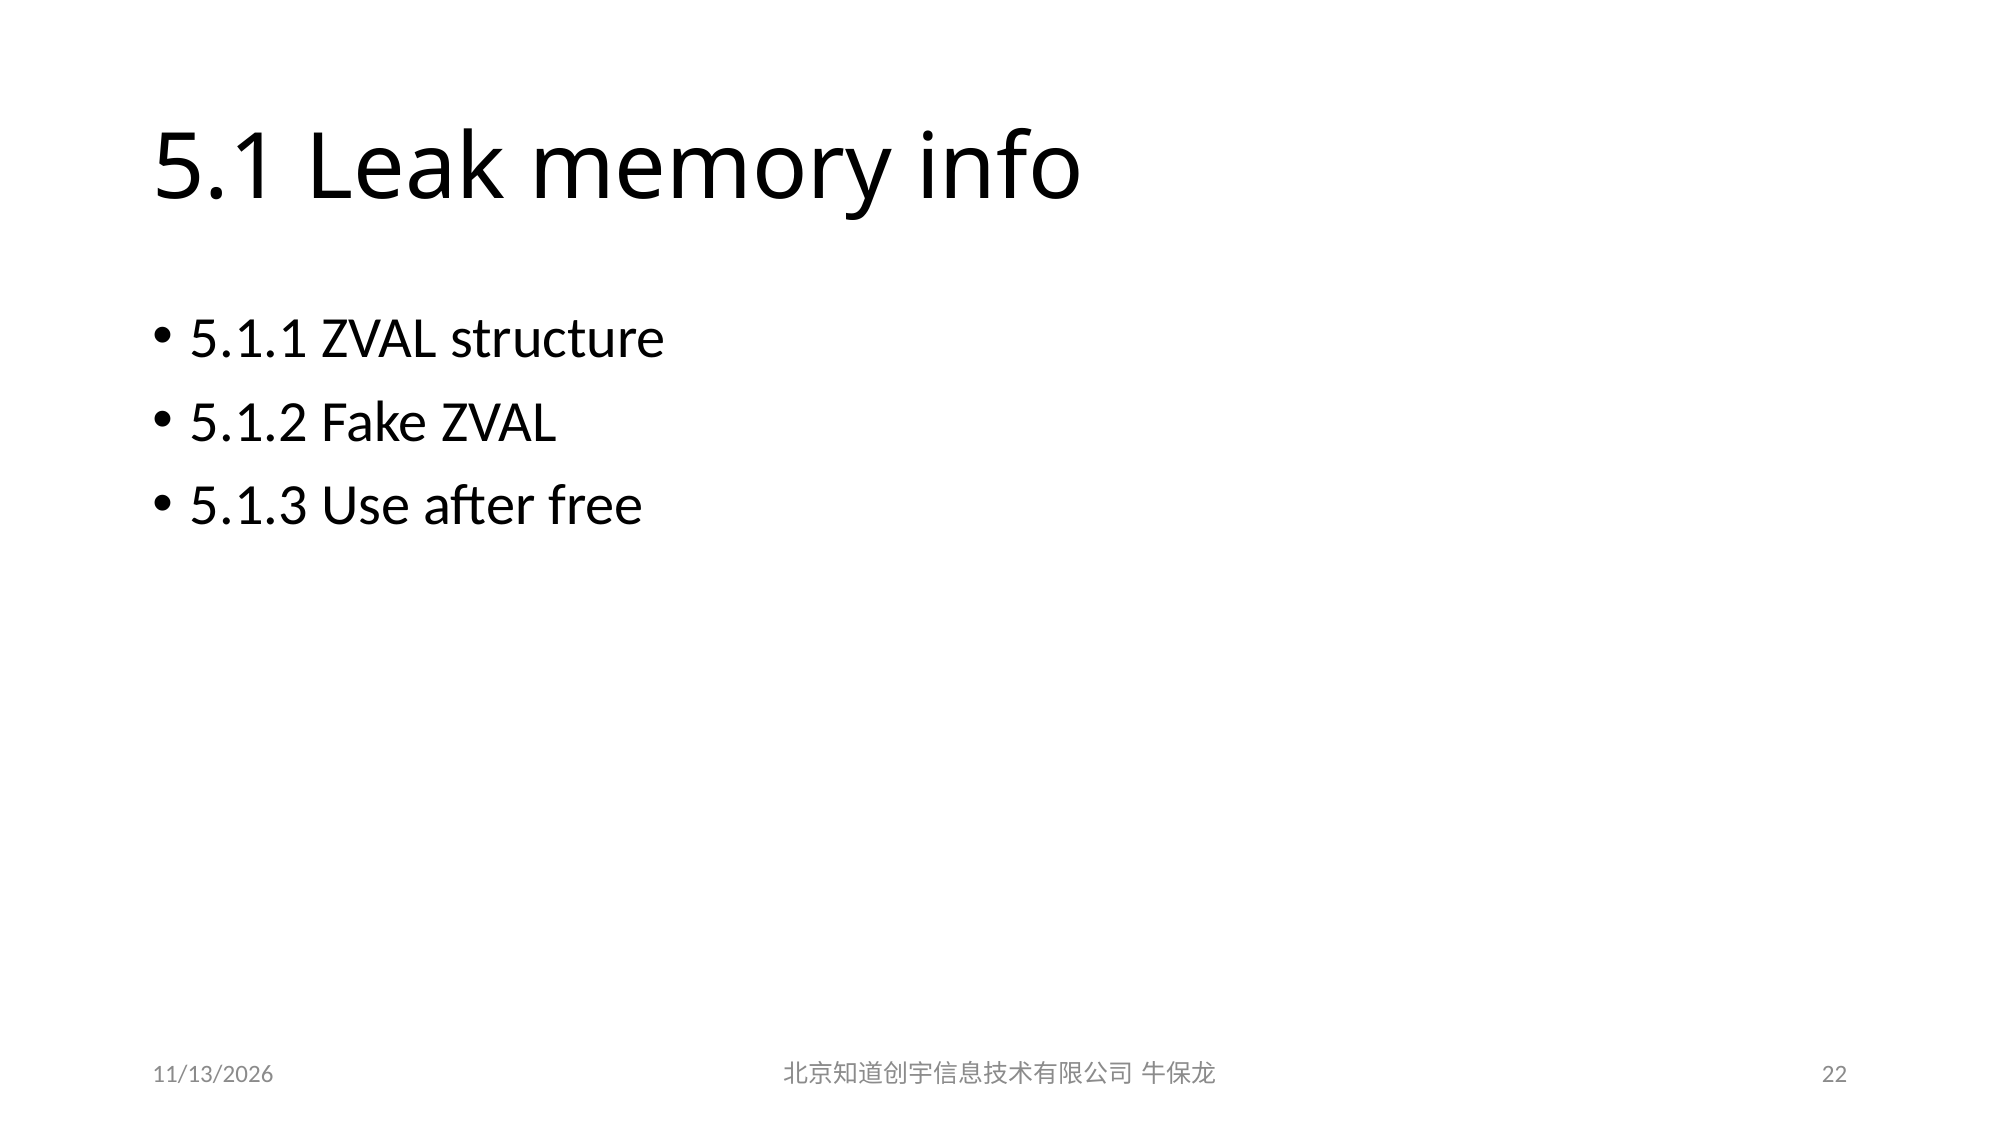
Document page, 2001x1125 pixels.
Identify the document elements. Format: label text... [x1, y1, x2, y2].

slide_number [137, 1042, 588, 1103]
title 5.1 Leak memory info [137, 59, 1863, 278]
slide_number 22 [1412, 1042, 1863, 1103]
list 5.1.1 ZVAL structure 5.1.2 Fake ZVAL 5.1.3 Use after free [137, 299, 1863, 1014]
footer 北京知道创宇信息技术有限公司 牛保龙 [662, 1042, 1338, 1103]
